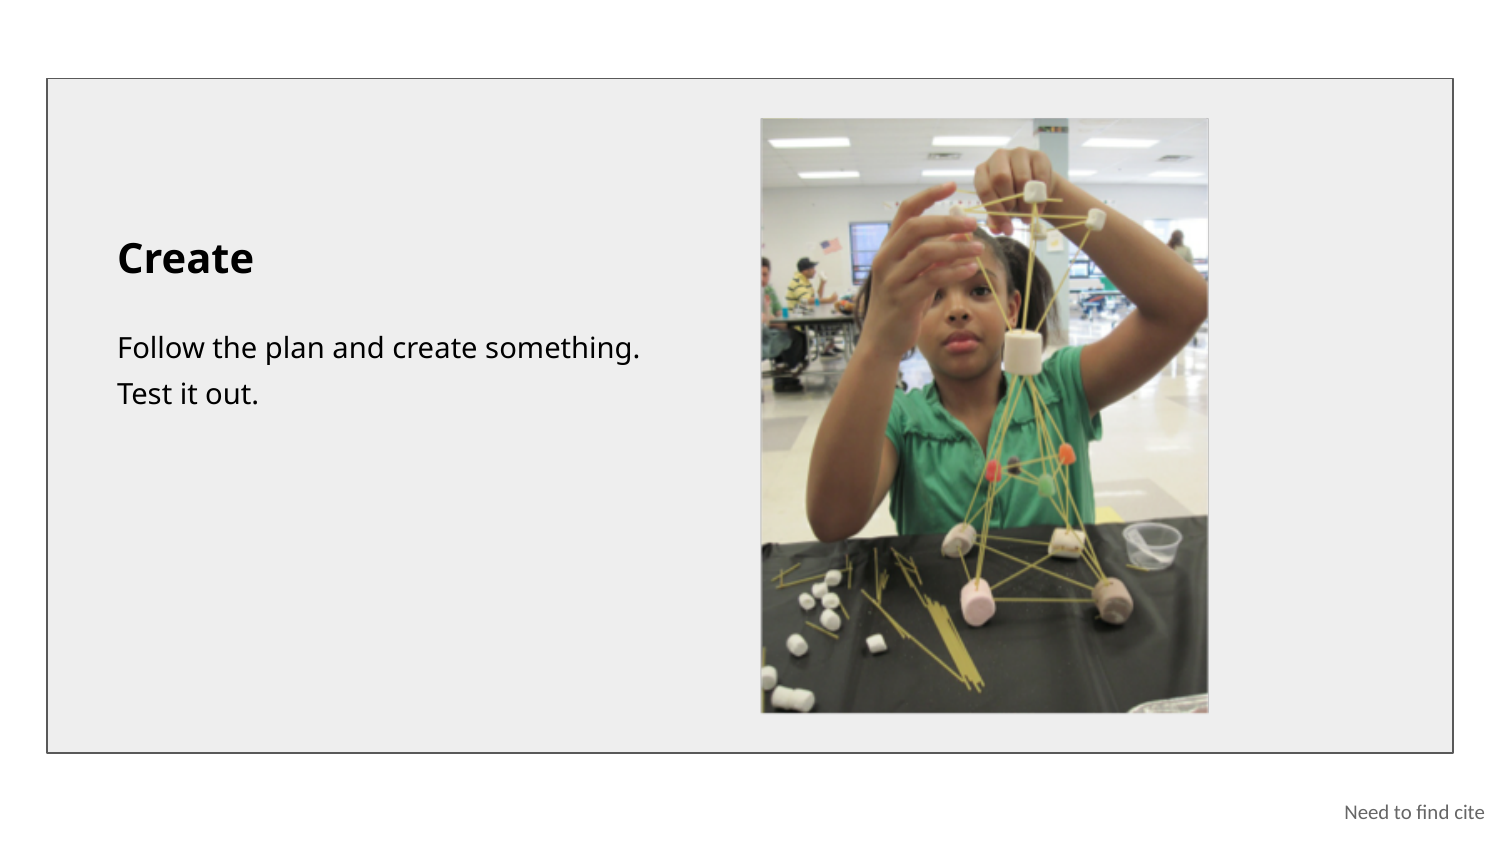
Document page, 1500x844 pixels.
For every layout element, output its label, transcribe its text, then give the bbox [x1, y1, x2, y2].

text_box [46, 78, 1454, 754]
picture [443, 117, 1500, 715]
text_box Create Follow the plan and create something. Test it out. [102, 209, 438, 291]
text_box Need to find cite [0, 783, 1500, 844]
